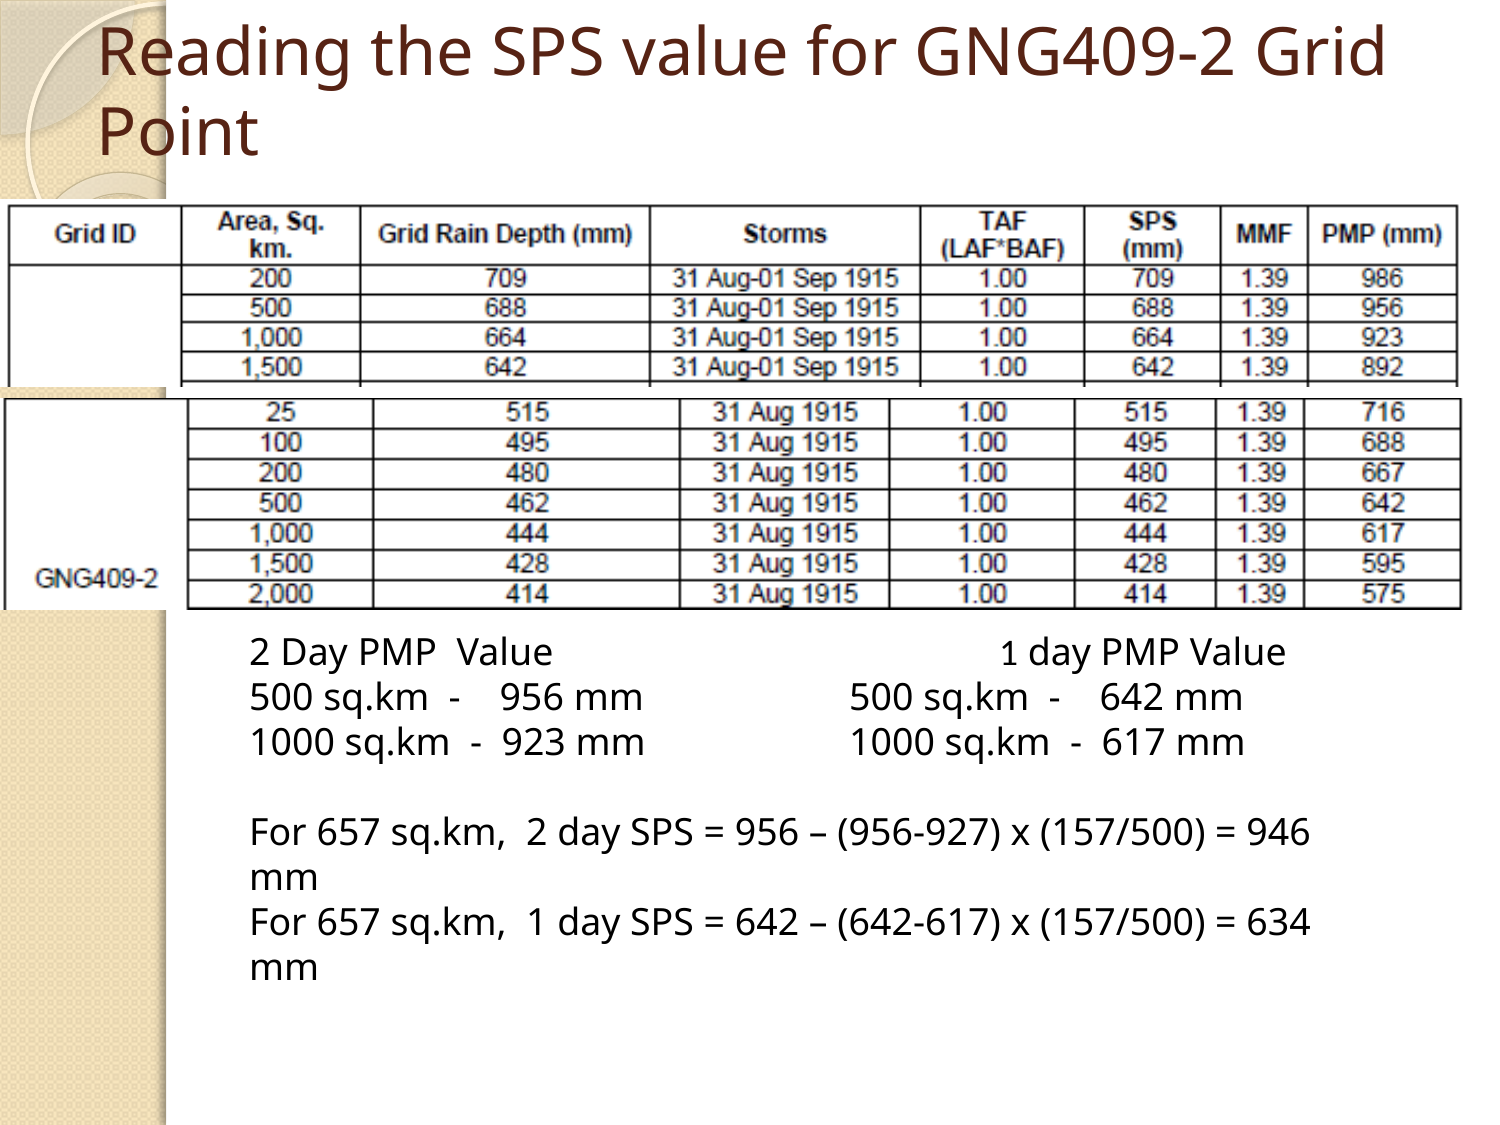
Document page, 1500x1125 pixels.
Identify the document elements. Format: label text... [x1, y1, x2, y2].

picture [0, 198, 1466, 387]
picture [0, 398, 1469, 610]
text_box 2 Day PMP Value 1 day PMP Value 500 sq.km - 956 mm 500 sq.km - 642 mm 1000 sq.km - 923 mm 1000 sq.km - 617 mm For 657 sq.km, 2 day SPS = 956 – (956-927) x (157/500) = 946 mm For 657 sq.km, 1 day SPS = 642 – (642-617) x (157/500) = 634 mm [234, 621, 1395, 1041]
title Reading the SPS value for GNG409-2 Grid Point [82, 46, 1500, 176]
